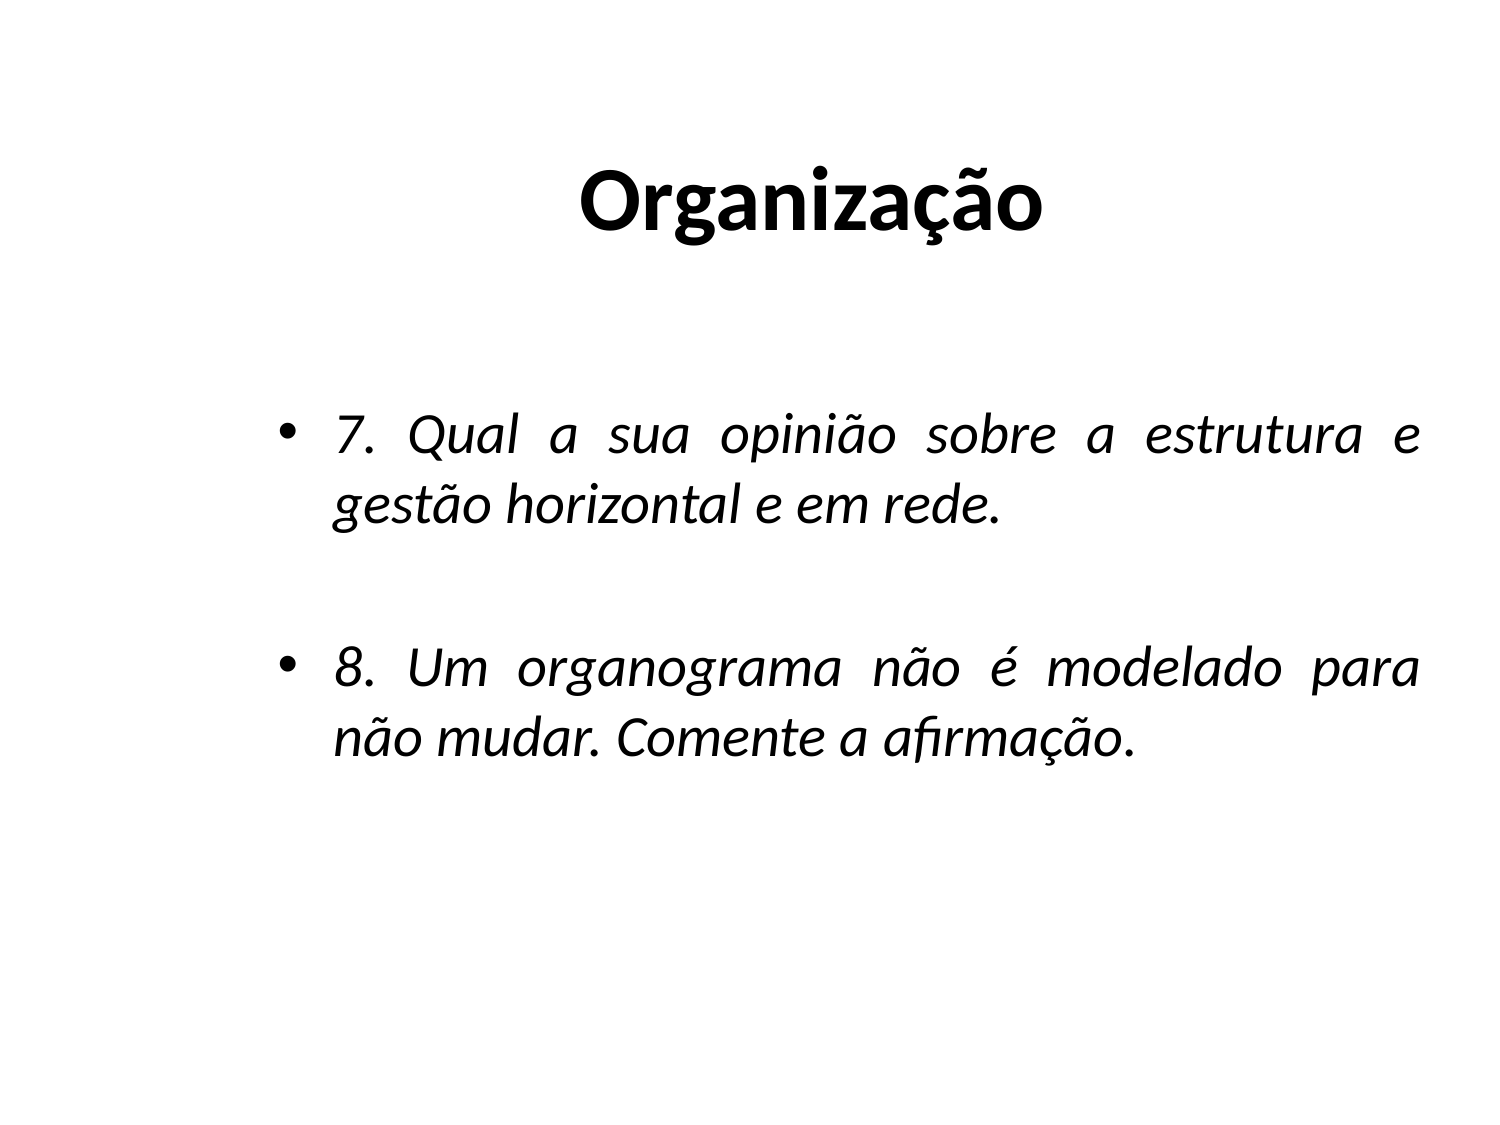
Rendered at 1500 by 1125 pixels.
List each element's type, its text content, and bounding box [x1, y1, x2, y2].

list 7. Qual a sua opinião sobre a estrutura e gestão horizontal e em rede. 8. Um organograma não é modelado para não mudar. Comente a afirmação. [262, 387, 1438, 850]
title Organização [174, 75, 1450, 313]
